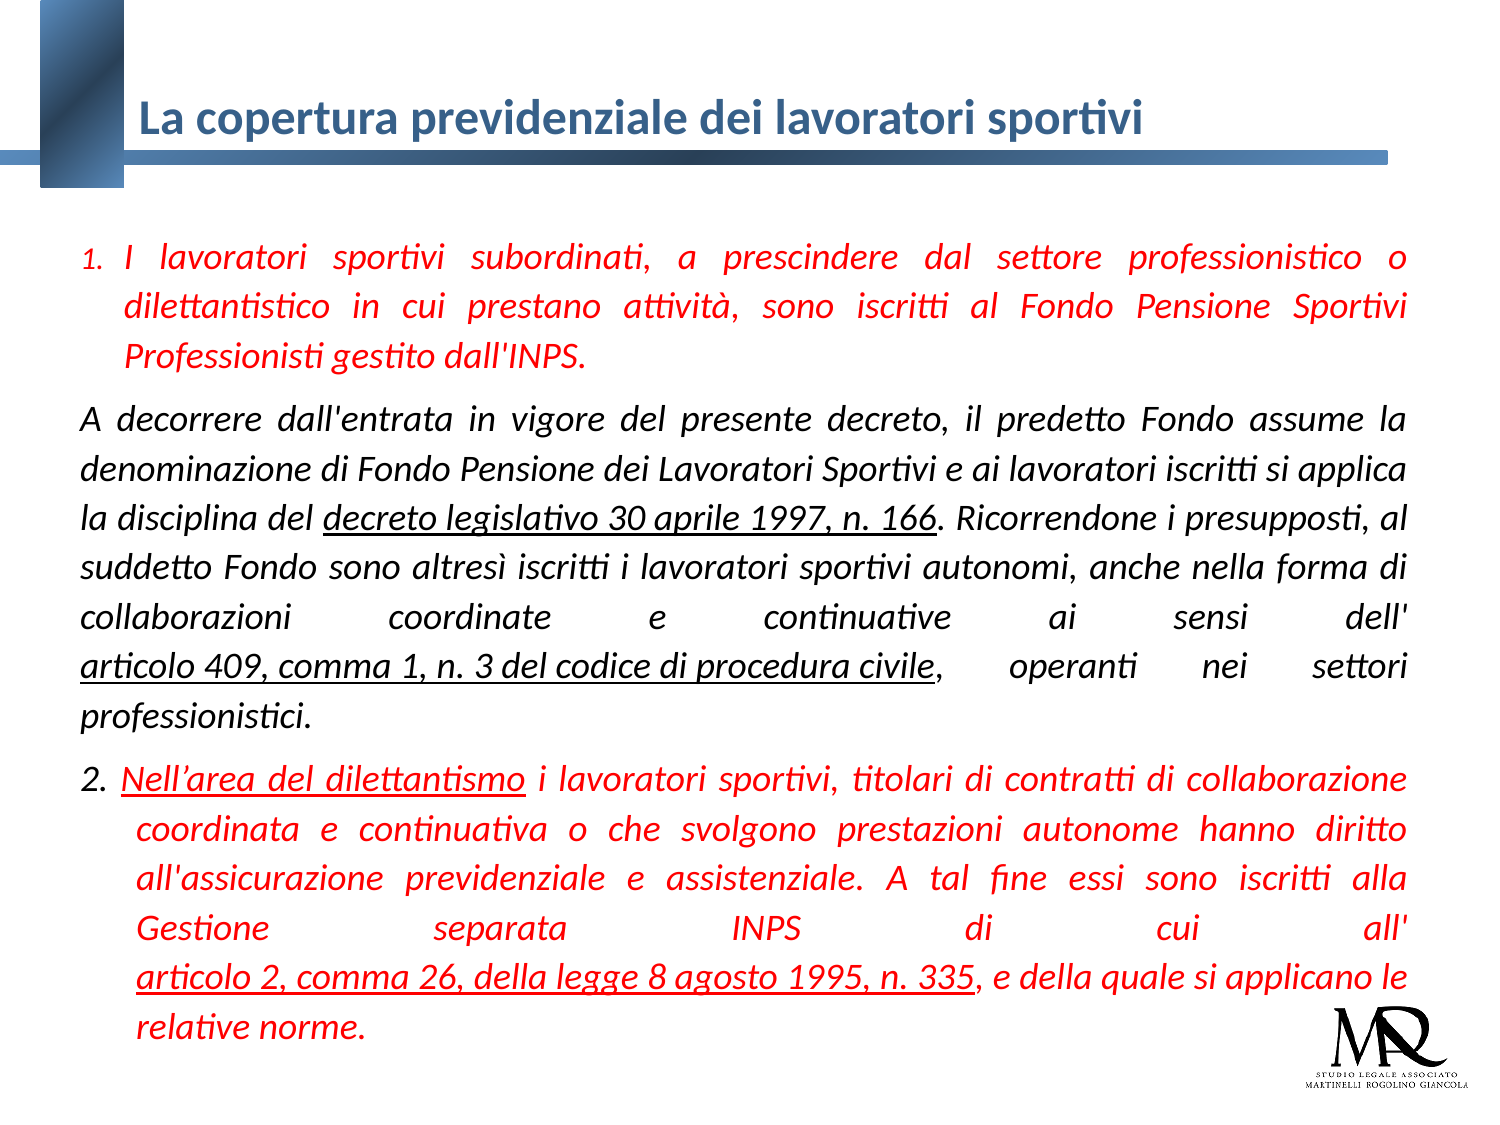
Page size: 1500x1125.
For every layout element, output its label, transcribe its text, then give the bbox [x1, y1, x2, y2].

title La copertura previdenziale dei lavoratori sportivi [123, 20, 1400, 209]
list I lavoratori sportivi subordinati, a prescindere dal settore professionistico o dilettantistico in cui prestano attività, sono iscritti al Fondo Pensione Sportivi Professionisti gestito dall'INPS. A decorrere dall'entrata in vigore del presente decreto, il predetto Fondo assume la denominazione di Fondo Pensione dei Lavoratori Sportivi e ai lavoratori iscritti si applica la disciplina del decreto legislativo 30 aprile 1997, n. 166. Ricorrendone i presupposti, al suddetto Fondo sono altresì iscritti i lavoratori sportivi autonomi, anche nella forma di collaborazioni coordinate e continuative ai sensi dell'articolo 409, comma 1, n. 3 del codice di procedura civile, operanti nei settori professionistici. 2. Nell’area del dilettantismo i lavoratori sportivi, titolari di contratti di collaborazione coordinata e continuativa o che svolgono prestazioni autonome hanno diritto all'assicurazione previdenziale e assistenziale. A tal fine essi sono iscritti alla Gestione separata INPS di cui all'articolo 2, comma 26, della legge 8 agosto 1995, n. 335, e della quale si applicano le relative norme. [64, 219, 1424, 934]
picture [1290, 999, 1483, 1094]
